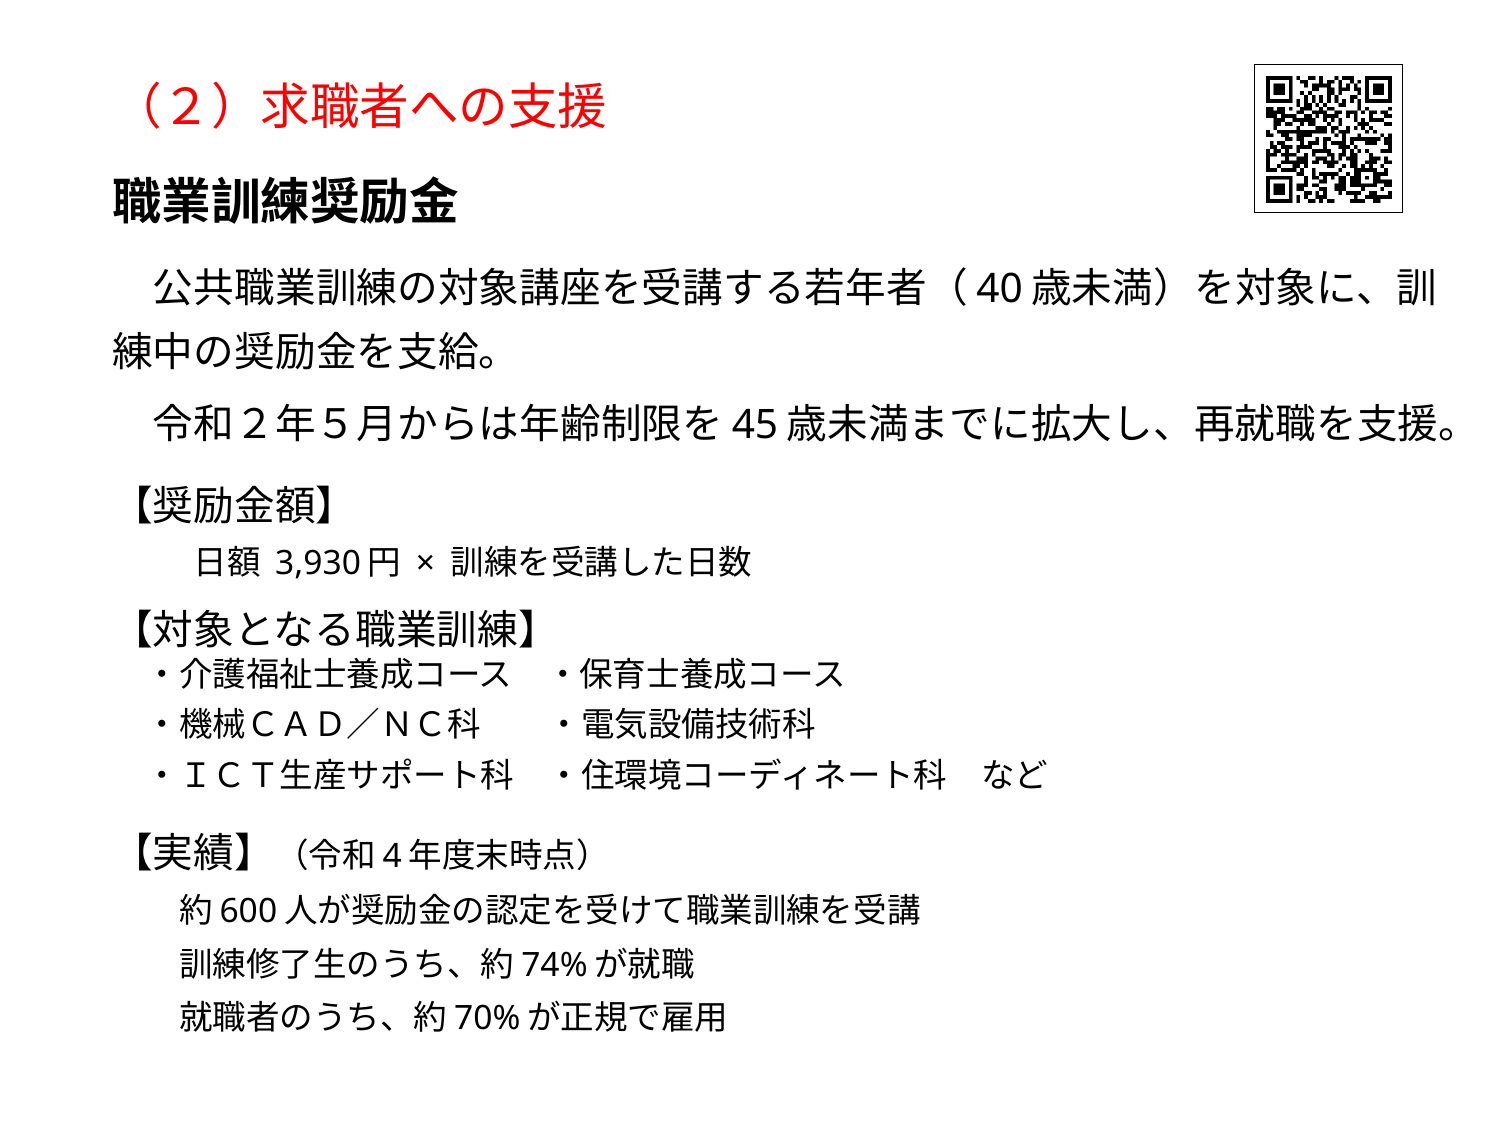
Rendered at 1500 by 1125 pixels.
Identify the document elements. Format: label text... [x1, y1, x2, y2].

text_box （２）求職者への支援 職業訓練奨励金 公共職業訓練の対象講座を受講する若年者（40歳未満）を対象に、訓練中の奨励金を支給。 令和２年５月からは年齢制限を45歳未満までに拡大し、再就職を支援。 【奨励金額】 日額 3,930円 × 訓練を受講した日数 【対象となる職業訓練】 ・介護福祉士養成コース ・保育士養成コース ・機械ＣＡＤ／ＮＣ科 ・電気設備技術科 ・ＩＣＴ生産サポート科 ・住環境コーディネート科 など 【実績】（令和4年度末時点） 約600人が奨励金の認定を受けて職業訓練を受講 訓練修了生のうち、約74%が就職 就職者のうち、約70%が正規で雇用 [97, 74, 1482, 1061]
picture [1254, 64, 1403, 213]
